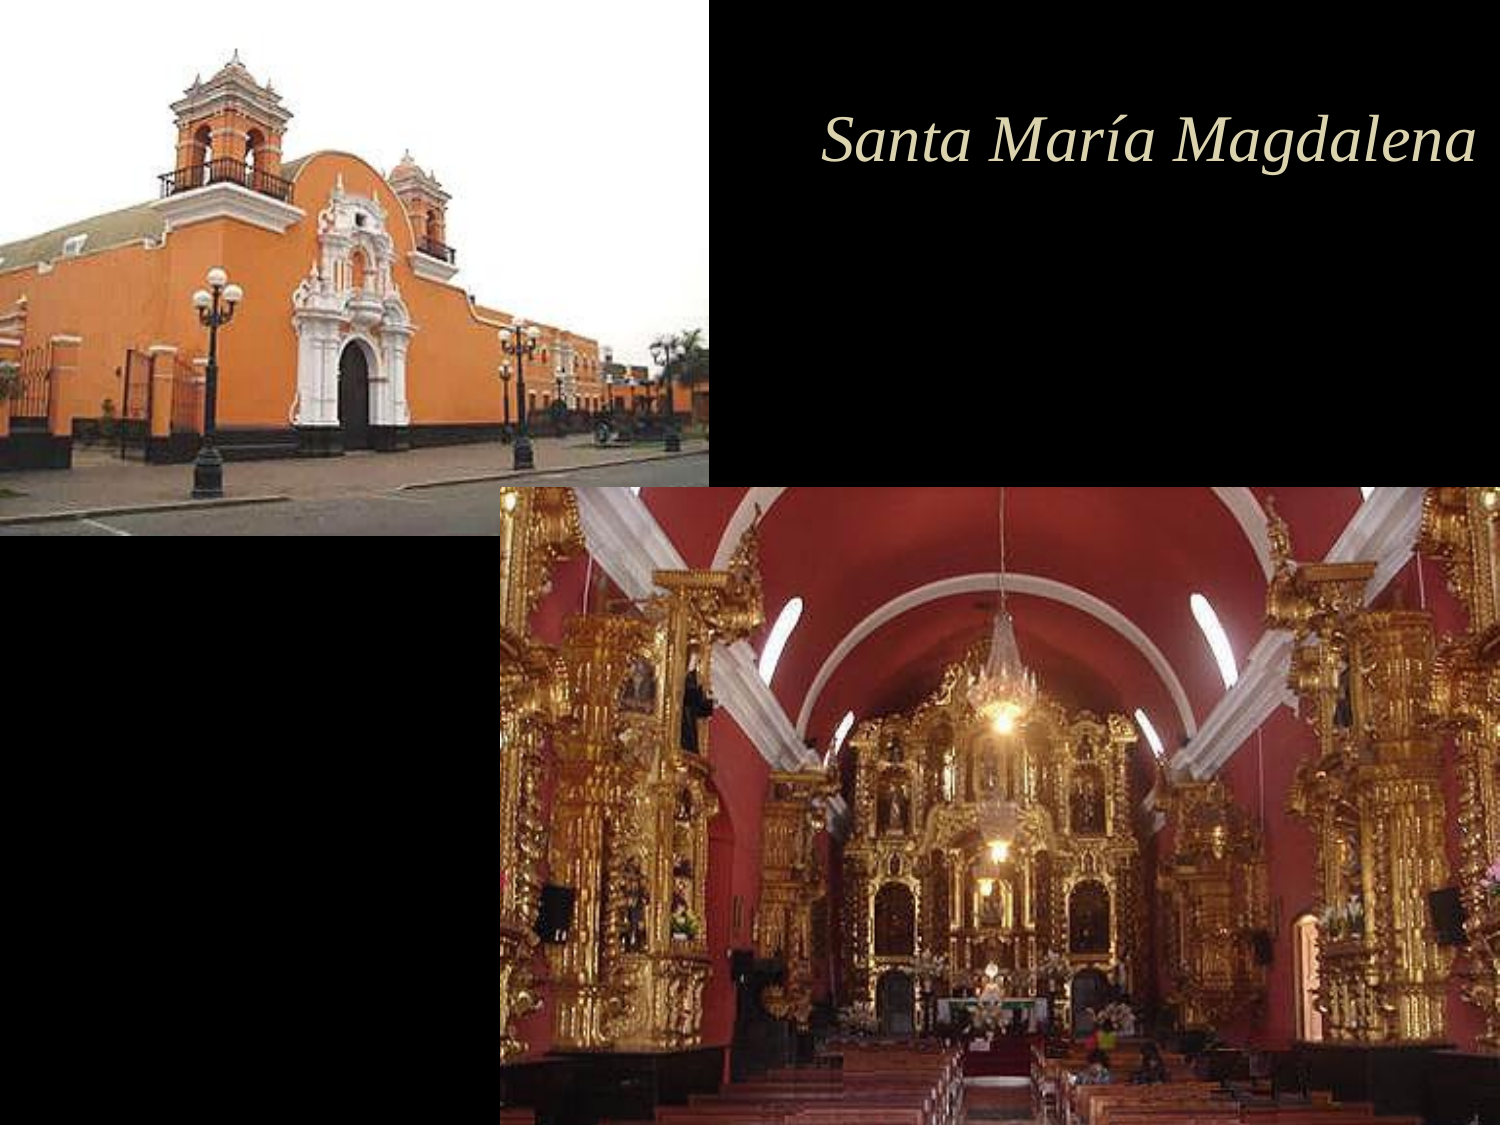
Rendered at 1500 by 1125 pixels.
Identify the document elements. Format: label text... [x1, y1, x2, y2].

picture [0, 0, 1500, 1125]
title Santa María Magdalena [800, 62, 1500, 288]
